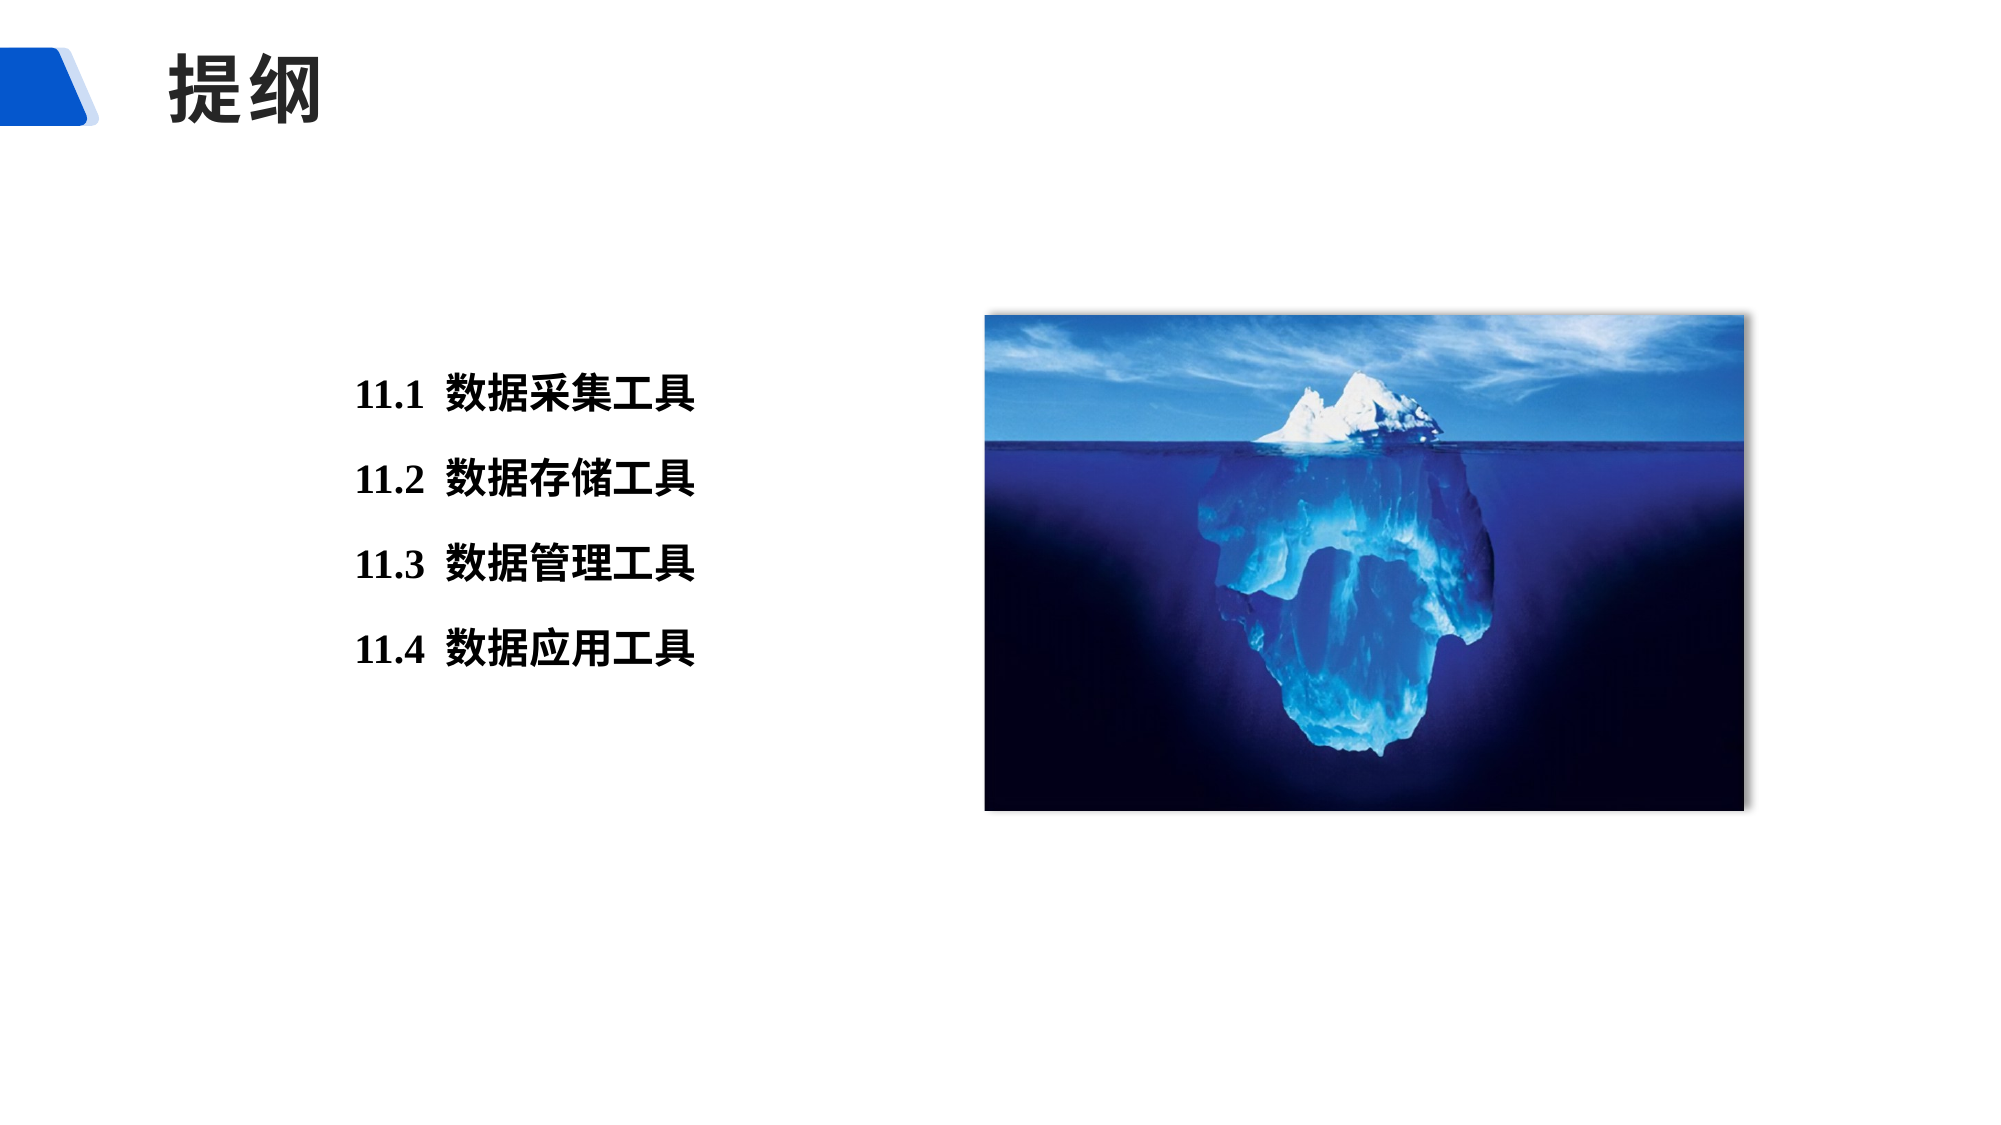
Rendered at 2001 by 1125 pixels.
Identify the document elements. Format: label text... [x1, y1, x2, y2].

title 提纲 [111, 12, 2000, 163]
text_box 11.1 数据采集工具 11.2 数据存储工具 11.3 数据管理工具 11.4 数据应用工具 [339, 324, 1190, 946]
picture [984, 314, 1745, 811]
